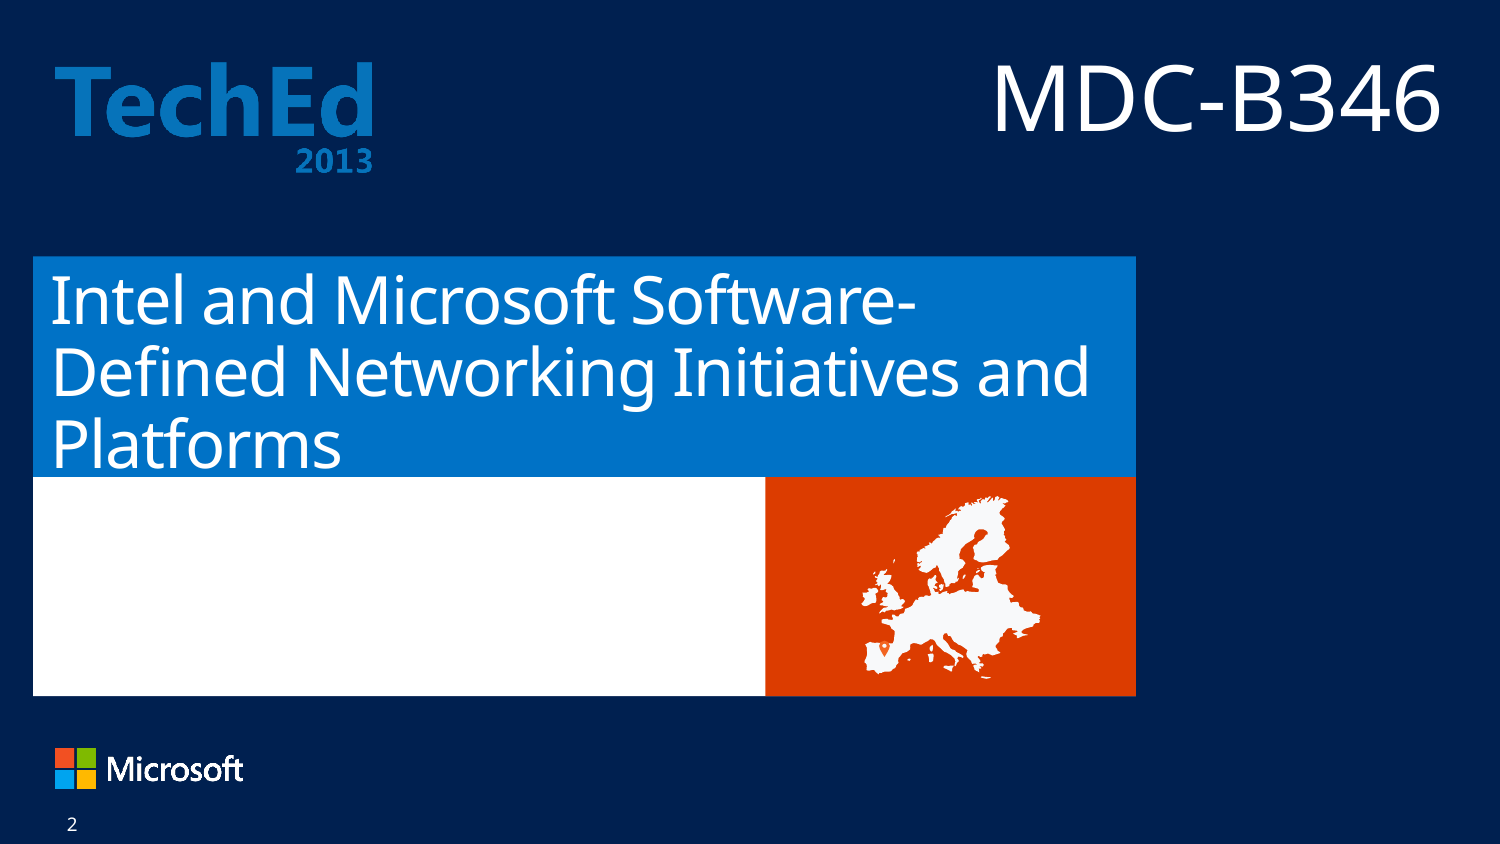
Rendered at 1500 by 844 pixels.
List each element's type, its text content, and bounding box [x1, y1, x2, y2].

title Intel and Microsoft Software-Defined Networking Initiatives and Platforms [33, 256, 1136, 477]
picture [55, 62, 372, 173]
list MDC-B346 [783, 52, 1445, 165]
picture [55, 748, 243, 789]
list Glenn Ward [33, 477, 766, 698]
